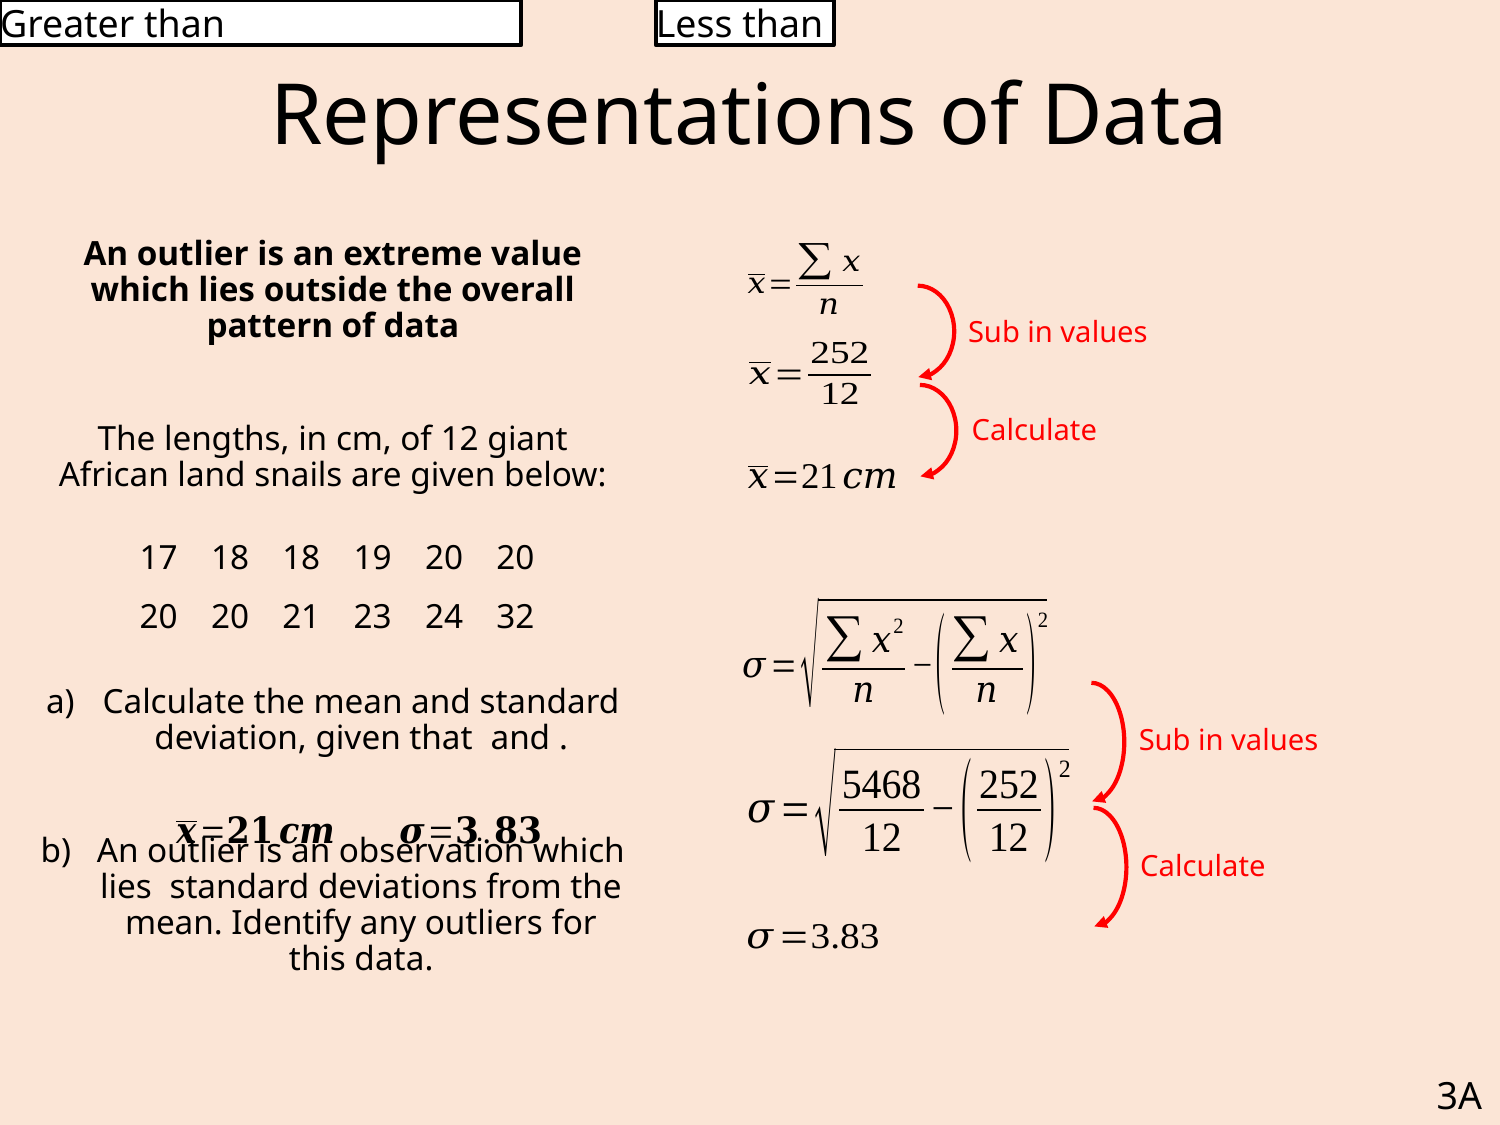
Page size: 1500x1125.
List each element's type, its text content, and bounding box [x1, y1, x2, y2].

text_box Sub in values [1124, 713, 1334, 764]
table_cell 21 [266, 585, 337, 644]
text_box [1091, 682, 1124, 803]
table_header 20 [408, 527, 480, 585]
table_cell 24 [408, 585, 480, 644]
text_box Calculate [1125, 839, 1281, 890]
text_box [919, 384, 956, 480]
title Representations of Data [103, 35, 1397, 199]
table_header 18 [266, 527, 337, 585]
table_cell 23 [337, 585, 408, 644]
table_header 20 [480, 527, 551, 585]
table_header 18 [194, 527, 266, 585]
text_box Calculate [956, 404, 1112, 454]
table_cell 20 [194, 585, 266, 644]
table_cell 20 [123, 585, 194, 644]
text_box [917, 285, 953, 381]
table_cell 32 [480, 585, 551, 644]
text_box 3A [1421, 1064, 1497, 1125]
table_header 19 [337, 527, 408, 585]
text_box [1093, 807, 1125, 928]
text_box Sub in values [953, 305, 1163, 356]
table_header 17 [123, 527, 194, 585]
